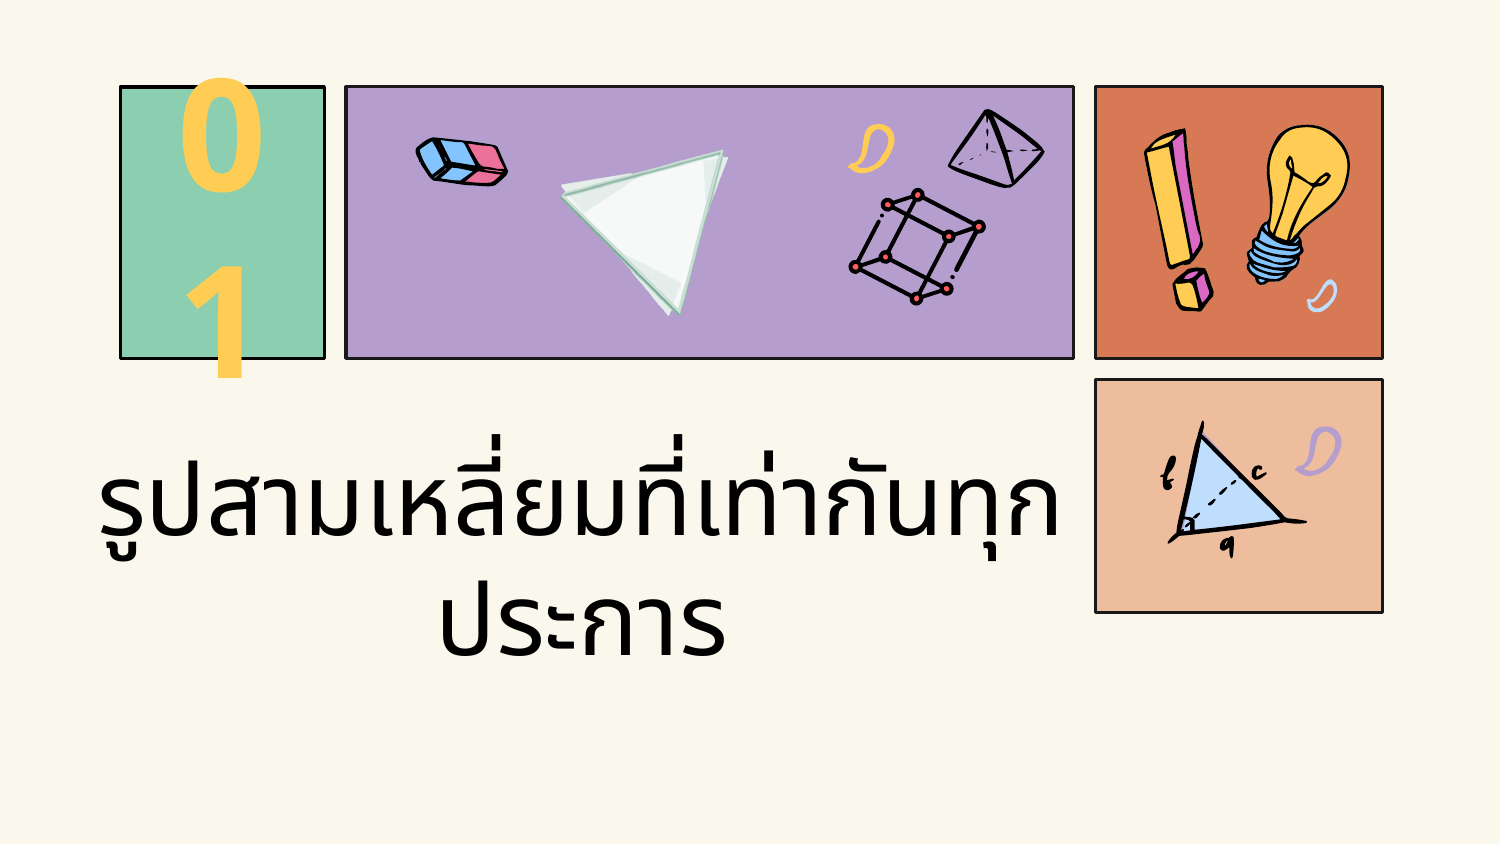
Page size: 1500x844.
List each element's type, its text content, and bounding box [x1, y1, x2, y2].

text_box [346, 86, 686, 359]
title รูปสามเหลี่ยมที่เท่ากันทุกประการ [79, 420, 1085, 642]
title 01 [119, 85, 326, 360]
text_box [414, 136, 509, 187]
text_box [678, 86, 1074, 359]
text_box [1094, 379, 1383, 613]
picture [553, 99, 770, 316]
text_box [1094, 86, 1387, 359]
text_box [947, 108, 1046, 189]
text_box [847, 124, 895, 174]
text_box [855, 183, 980, 310]
